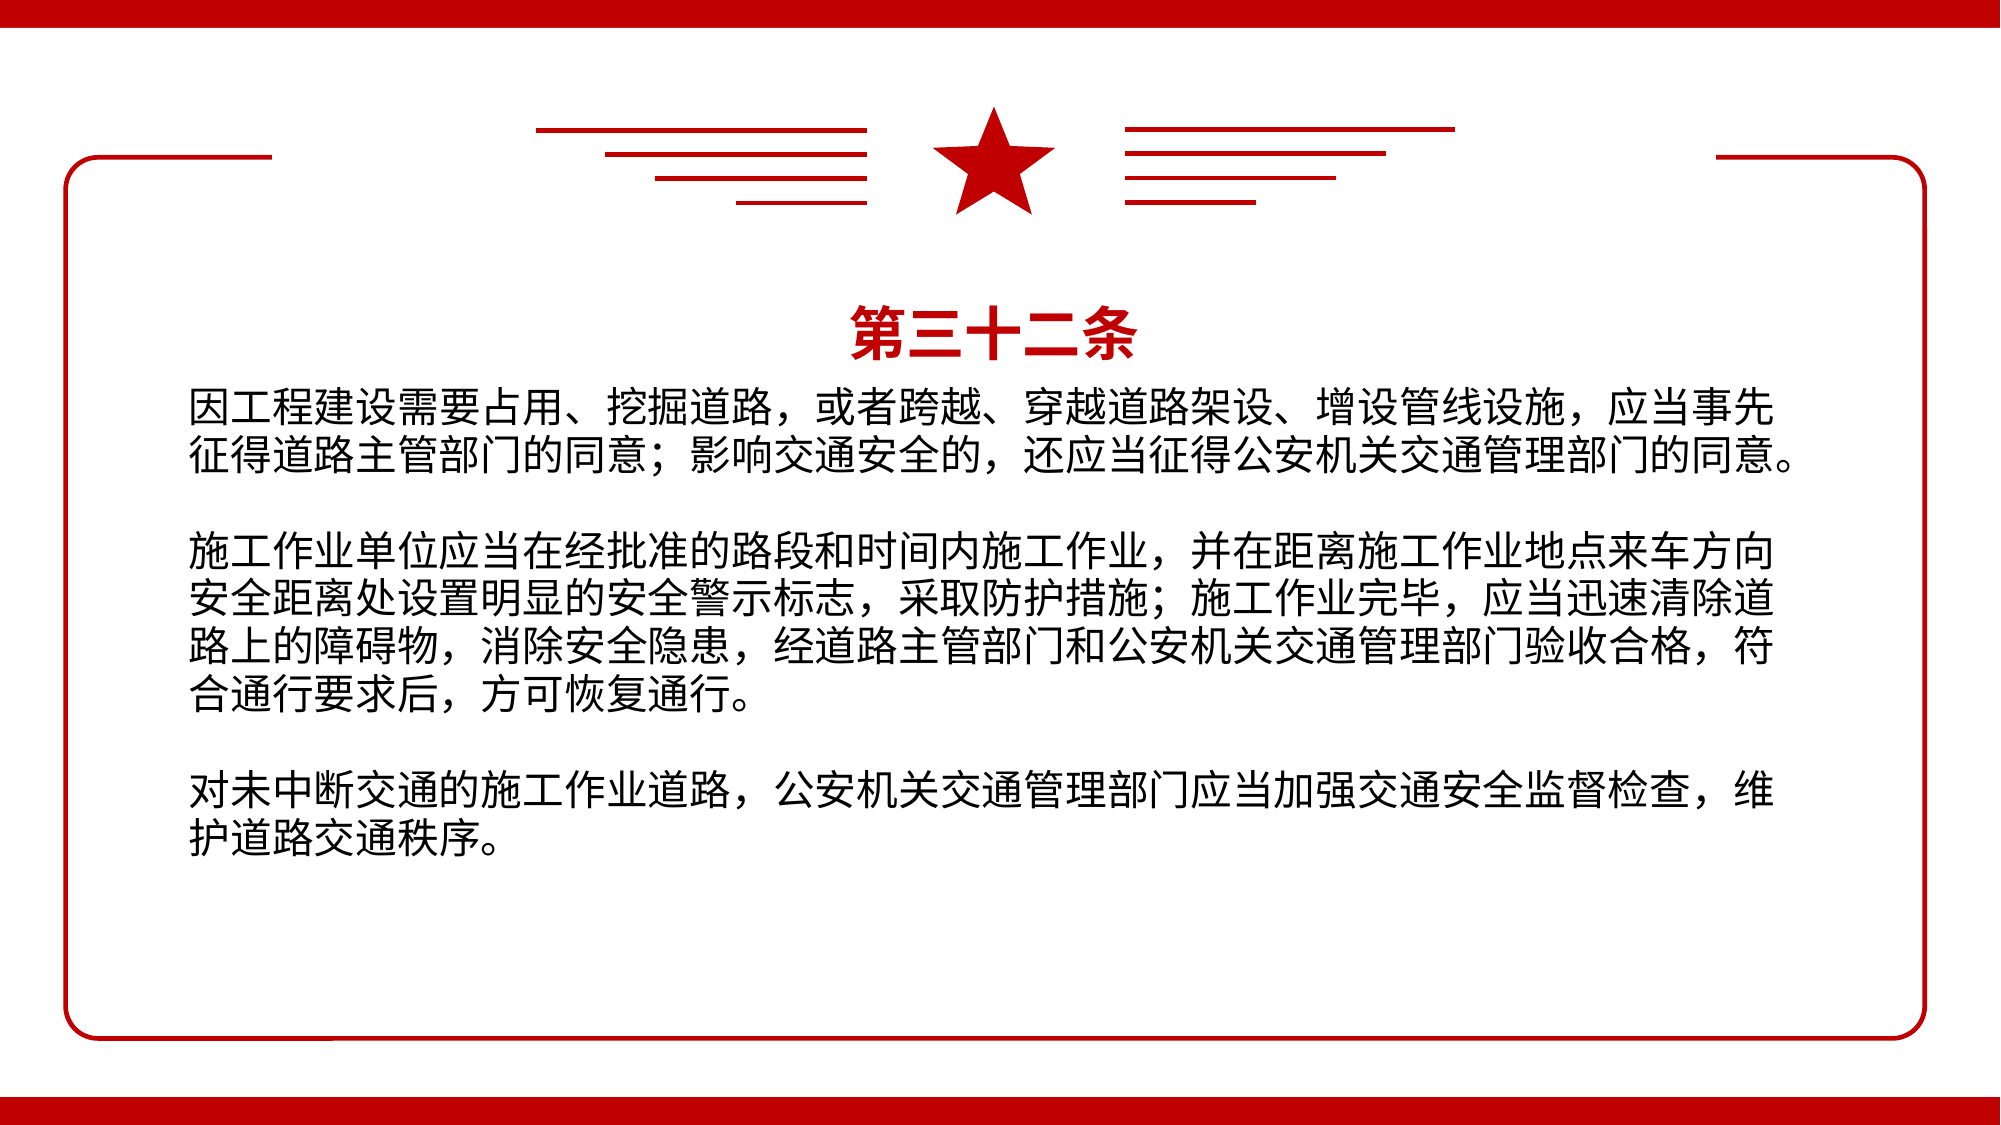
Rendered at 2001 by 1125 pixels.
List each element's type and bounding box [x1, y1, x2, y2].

text_box [0, 0, 2000, 1125]
text_box [272, 106, 1716, 215]
